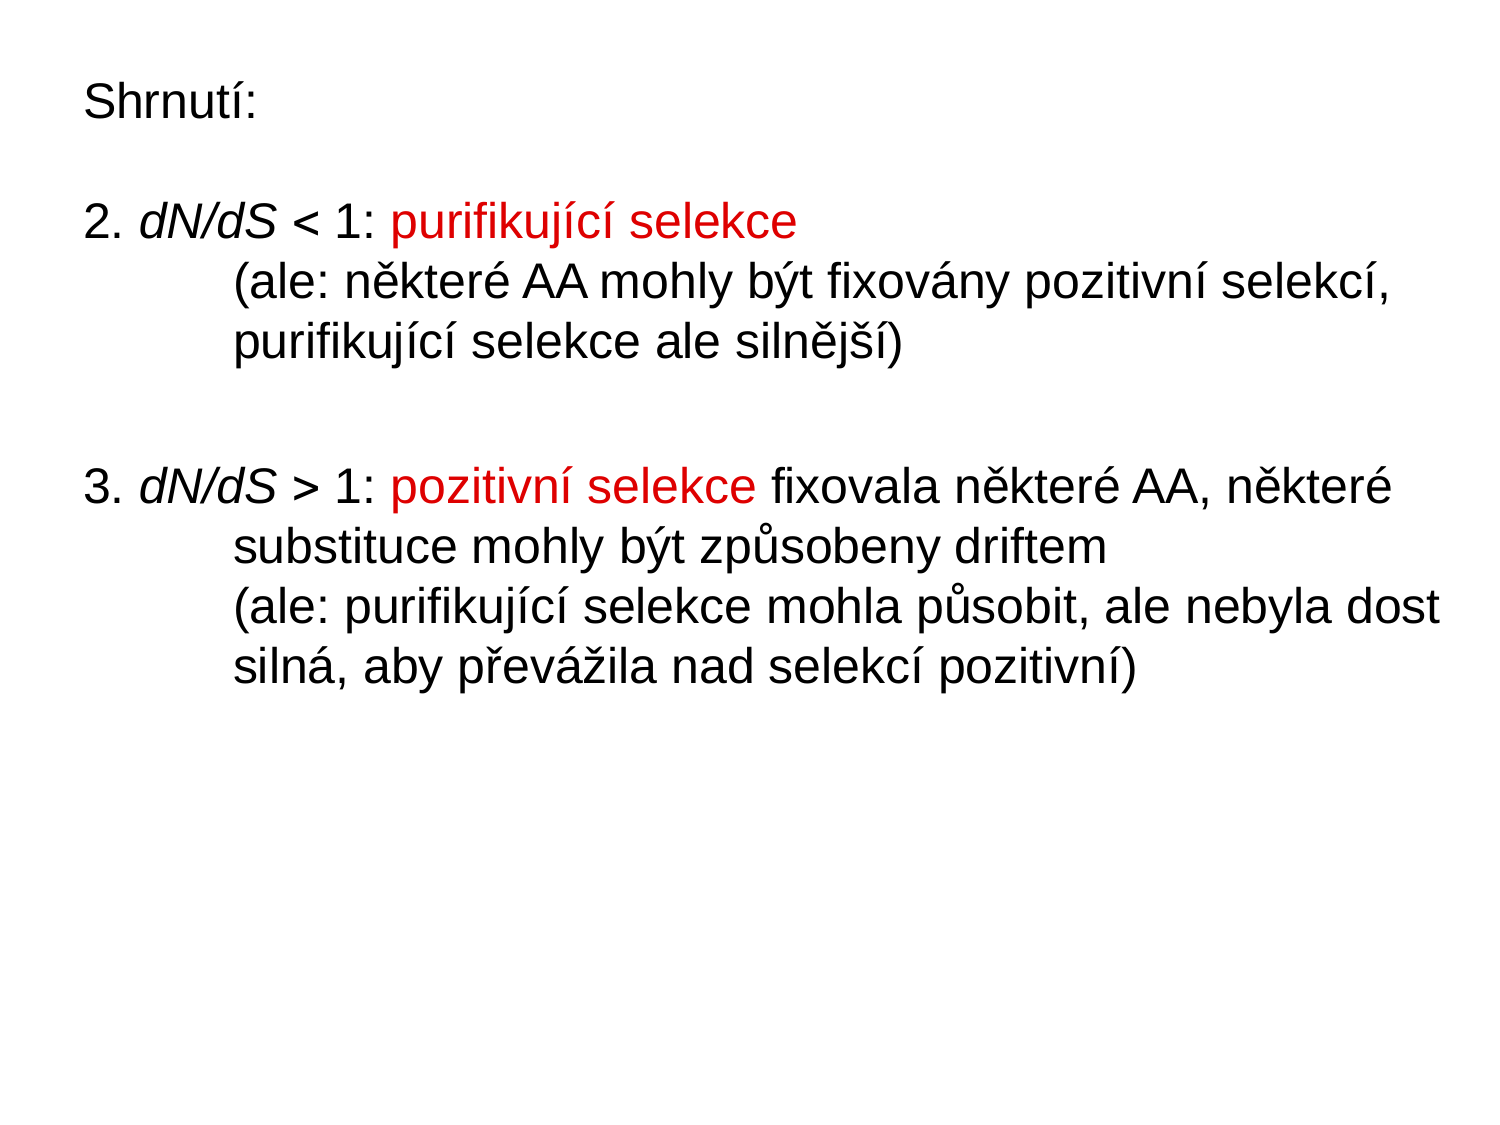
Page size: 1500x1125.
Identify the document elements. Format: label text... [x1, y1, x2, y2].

text_box Shrnutí: 2. dN/dS  1: purifikující selekce (ale: některé AA mohly být fixovány pozitivní selekcí, purifikující selekce ale silnější) 3. dN/dS  1: pozitivní selekce fixovala některé AA, některé substituce mohly být způsobeny driftem (ale: purifikující selekce mohla působit, ale nebyla dost silná, aby převážila nad selekcí pozitivní) [68, 61, 1471, 702]
